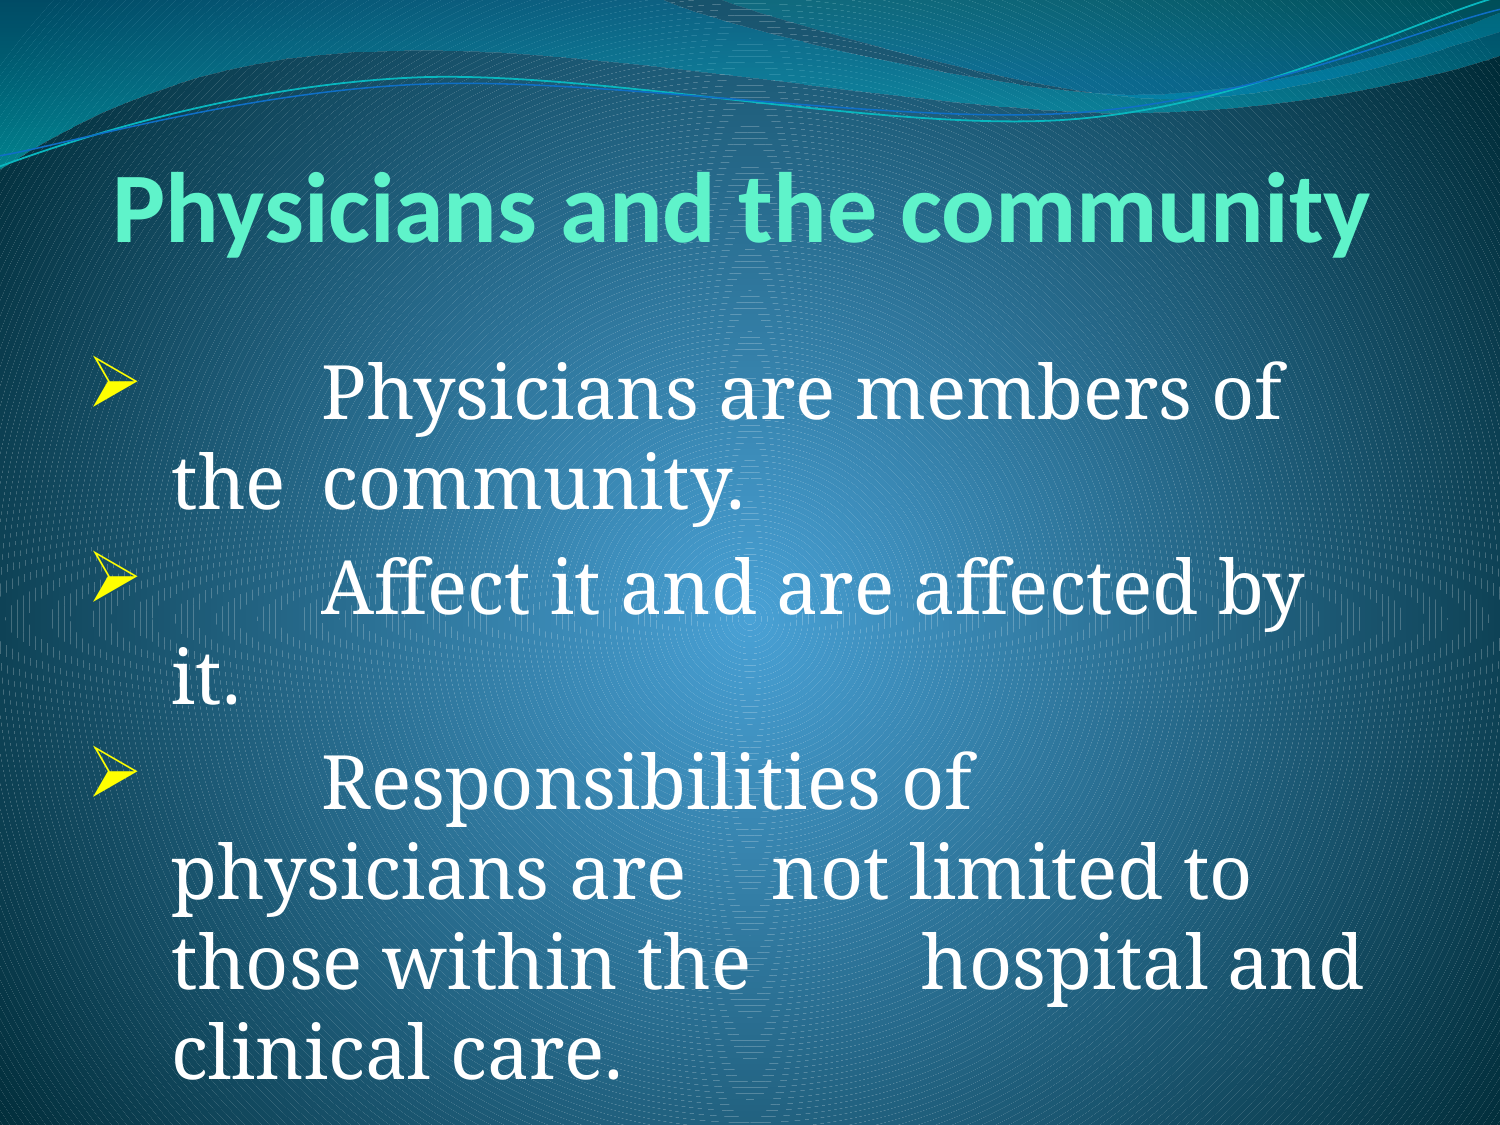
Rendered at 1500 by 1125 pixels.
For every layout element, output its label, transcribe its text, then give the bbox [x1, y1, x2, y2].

subtitle Physicians are members of the community. Affect it and are affected by it. Responsibilities of physicians are not limited to those within the hospital and clinical care. [87, 337, 1376, 975]
title Physicians and the community [112, 112, 1463, 263]
